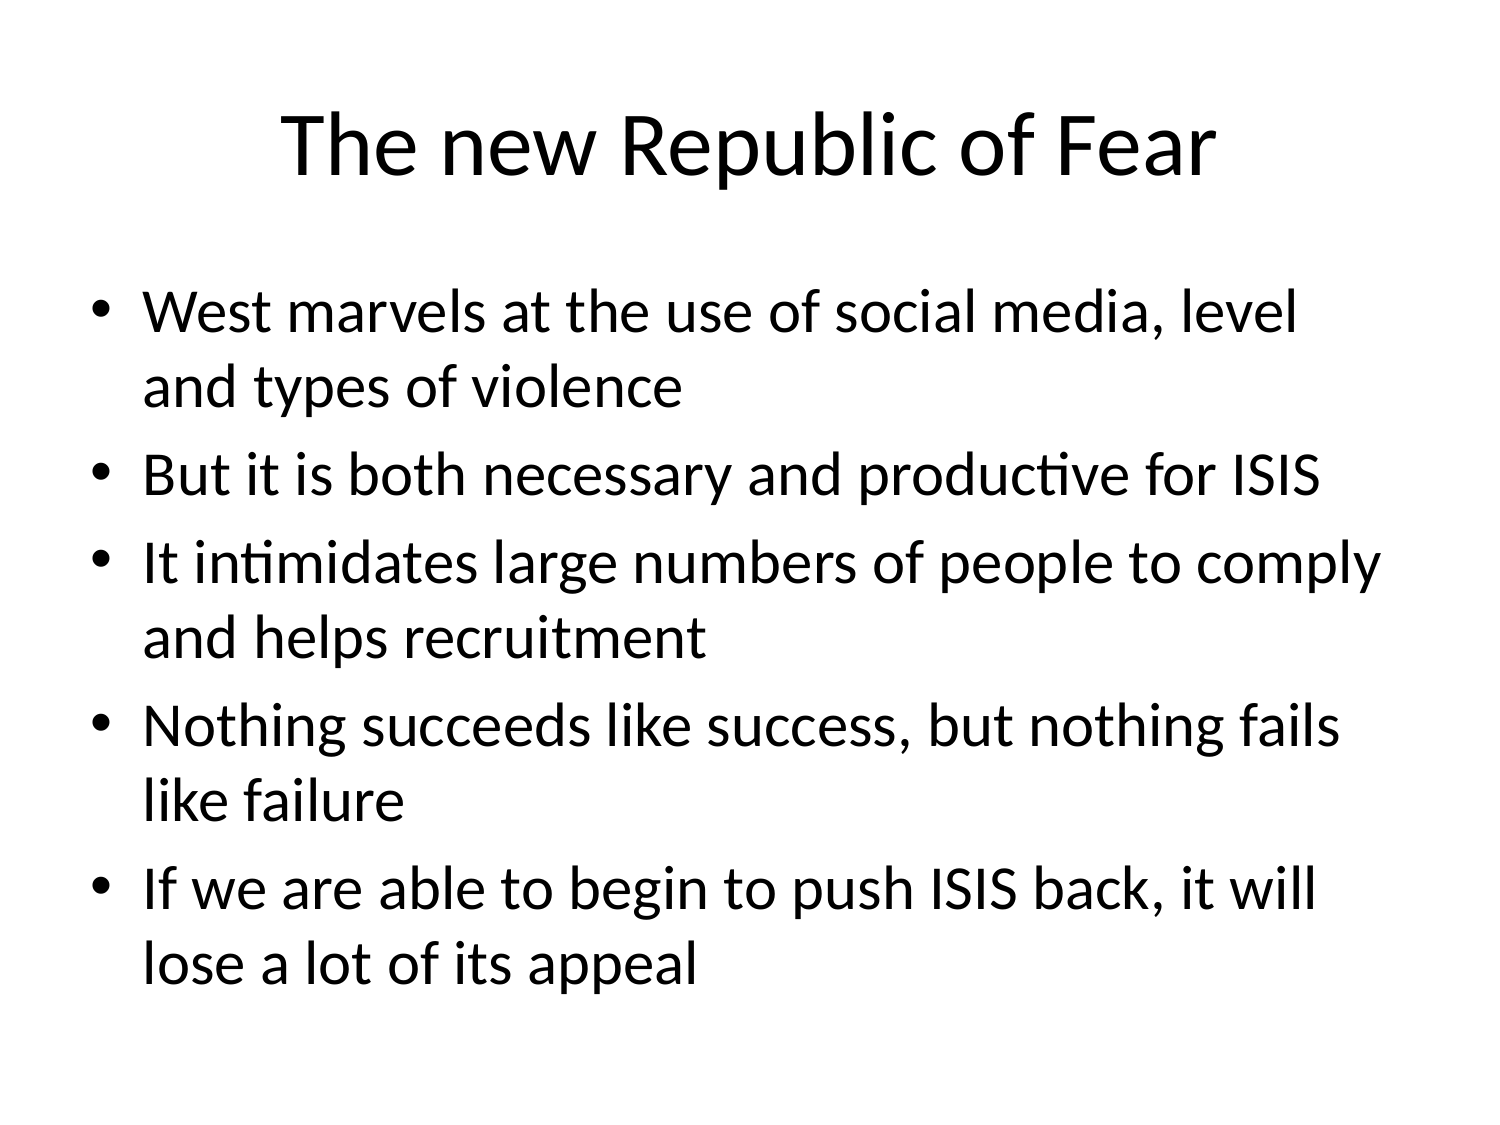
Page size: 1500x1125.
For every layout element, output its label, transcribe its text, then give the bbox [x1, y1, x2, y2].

title The new Republic of Fear [75, 45, 1425, 233]
list West marvels at the use of social media, level and types of violence But it is both necessary and productive for ISIS It intimidates large numbers of people to comply and helps recruitment Nothing succeeds like success, but nothing fails like failure If we are able to begin to push ISIS back, it will lose a lot of its appeal [75, 262, 1425, 1005]
